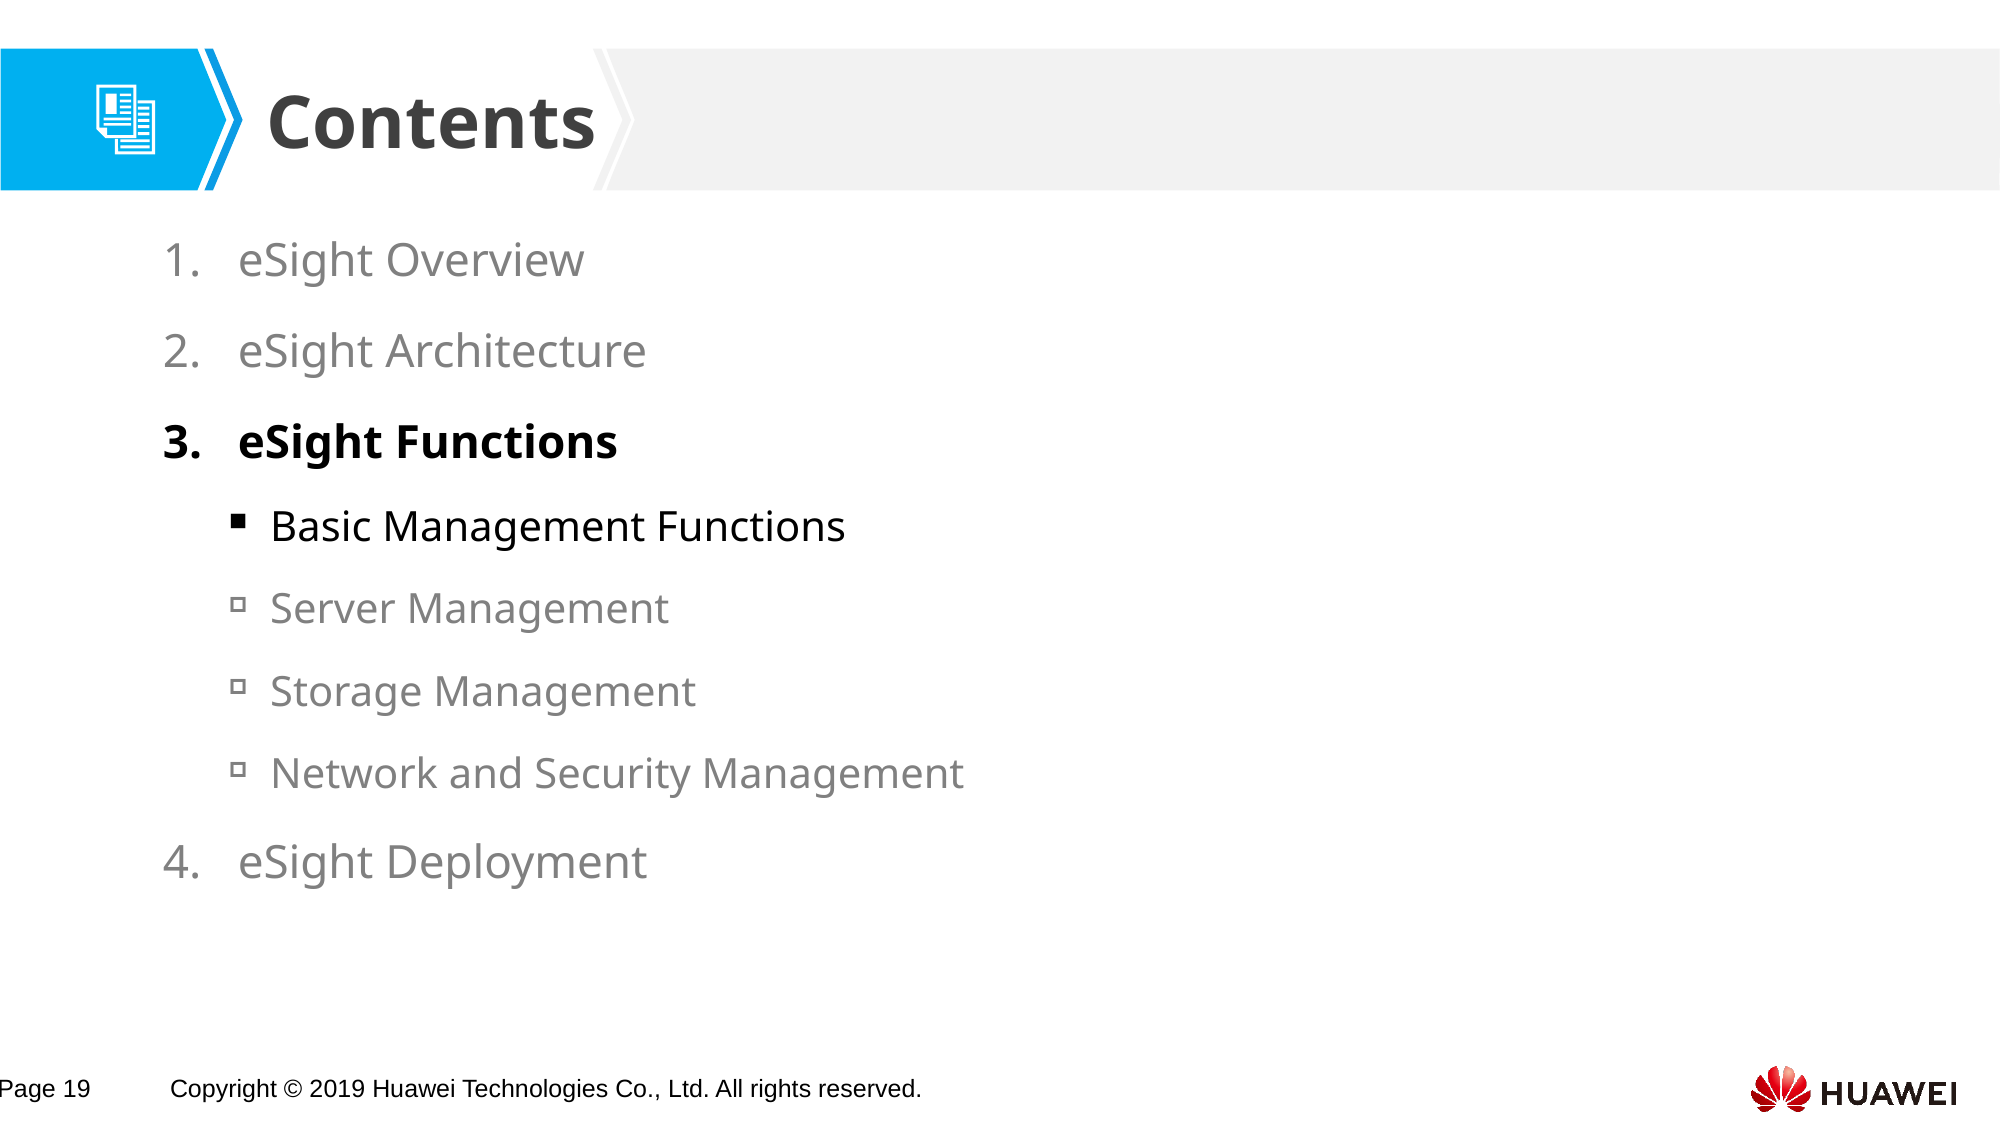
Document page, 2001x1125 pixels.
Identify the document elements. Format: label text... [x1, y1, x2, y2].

picture [1751, 1066, 1956, 1112]
list eSight Overview eSight Architecture eSight Functions Basic Management Functions Server Management Storage Management Network and Security Management eSight Deployment [149, 202, 1882, 971]
